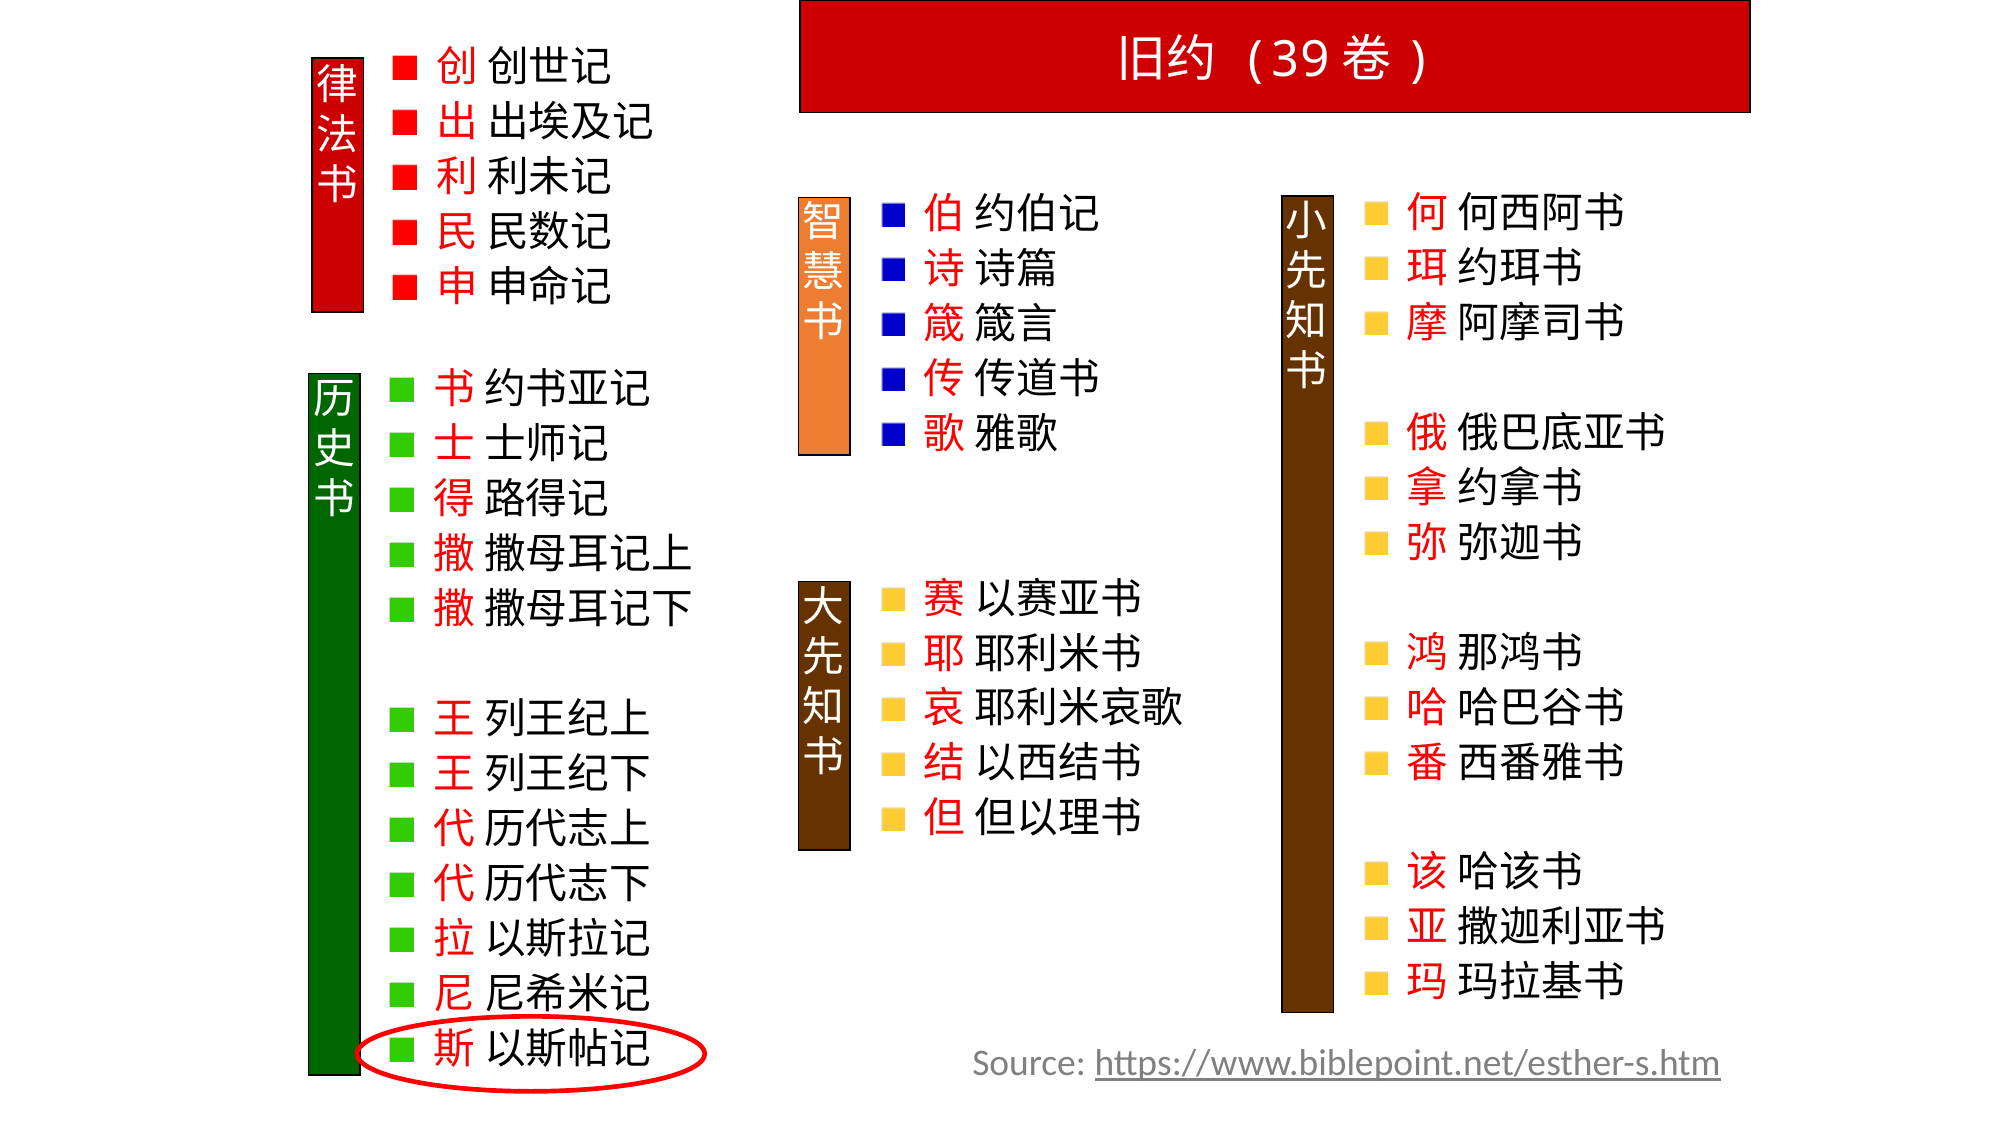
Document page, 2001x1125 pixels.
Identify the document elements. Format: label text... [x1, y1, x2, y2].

picture [1358, 965, 1388, 995]
text_box 旧约 (39卷) [800, 0, 1751, 113]
text_box [798, 788, 850, 850]
text_box 小 先 知 书 [1270, 186, 1343, 402]
picture [384, 427, 415, 457]
picture [875, 801, 905, 831]
text_box 书 约书亚记 士 士师记 得 路得记 撒 撒母耳记上 撒 撒母耳记下 王 列王纪上 王 列王纪下 代 历代志上 代 历代志下 拉 以斯拉记 尼 尼希米记 斯 以斯帖记 [370, 350, 708, 1080]
picture [384, 537, 415, 567]
picture [875, 306, 905, 336]
picture [1358, 910, 1388, 940]
picture [1358, 195, 1388, 225]
picture [387, 159, 417, 190]
picture [387, 50, 417, 80]
text_box 创 创世记 出 出埃及记 利 利未记 民 民数记 申 申命记 [372, 27, 669, 317]
picture [875, 361, 905, 391]
picture [384, 702, 415, 732]
picture [384, 482, 415, 512]
picture [384, 867, 415, 897]
picture [875, 251, 905, 281]
text_box 历 史 书 [298, 364, 370, 530]
text_box 大 先 知 书 [787, 572, 860, 788]
picture [875, 746, 905, 776]
picture [387, 269, 417, 300]
text_box 何 何西阿书 珥 约珥书 摩 阿摩司书 俄 俄巴底亚书 拿 约拿书 弥 弥迦书 鸿 那鸿书 哈 哈巴谷书 番 西番雅书 该 哈该书 亚 撒迦利亚书 玛 玛拉基书 [1343, 173, 1682, 1013]
picture [1358, 470, 1388, 500]
picture [875, 636, 905, 666]
text_box 律 法 书 [301, 50, 373, 215]
picture [1358, 250, 1388, 280]
picture [384, 922, 415, 952]
text_box Source: https://www.biblepoint.net/esther-s.htm [957, 1030, 1745, 1091]
picture [1358, 745, 1388, 775]
text_box [308, 530, 361, 1075]
picture [1358, 525, 1388, 555]
picture [875, 581, 905, 611]
picture [384, 757, 415, 787]
picture [384, 592, 415, 622]
picture [1358, 855, 1388, 885]
picture [875, 691, 905, 721]
text_box [357, 1016, 705, 1092]
picture [1358, 635, 1388, 665]
picture [1358, 690, 1388, 720]
text_box [311, 215, 364, 312]
text_box [1281, 402, 1334, 1013]
picture [1358, 305, 1388, 335]
picture [384, 372, 415, 402]
text_box [798, 353, 850, 455]
picture [1358, 415, 1388, 445]
text_box 智 慧 书 [787, 187, 860, 353]
text_box 伯 约伯记 诗 诗篇 箴 箴言 传 传道书 歌 雅歌 赛 以赛亚书 耶 耶利米书 哀 耶利米哀歌 结 以西结书 但 但以理书 [860, 174, 1199, 849]
picture [384, 812, 415, 842]
picture [875, 196, 905, 227]
picture [384, 977, 415, 1007]
picture [387, 214, 417, 245]
picture [875, 416, 905, 446]
picture [387, 104, 417, 135]
